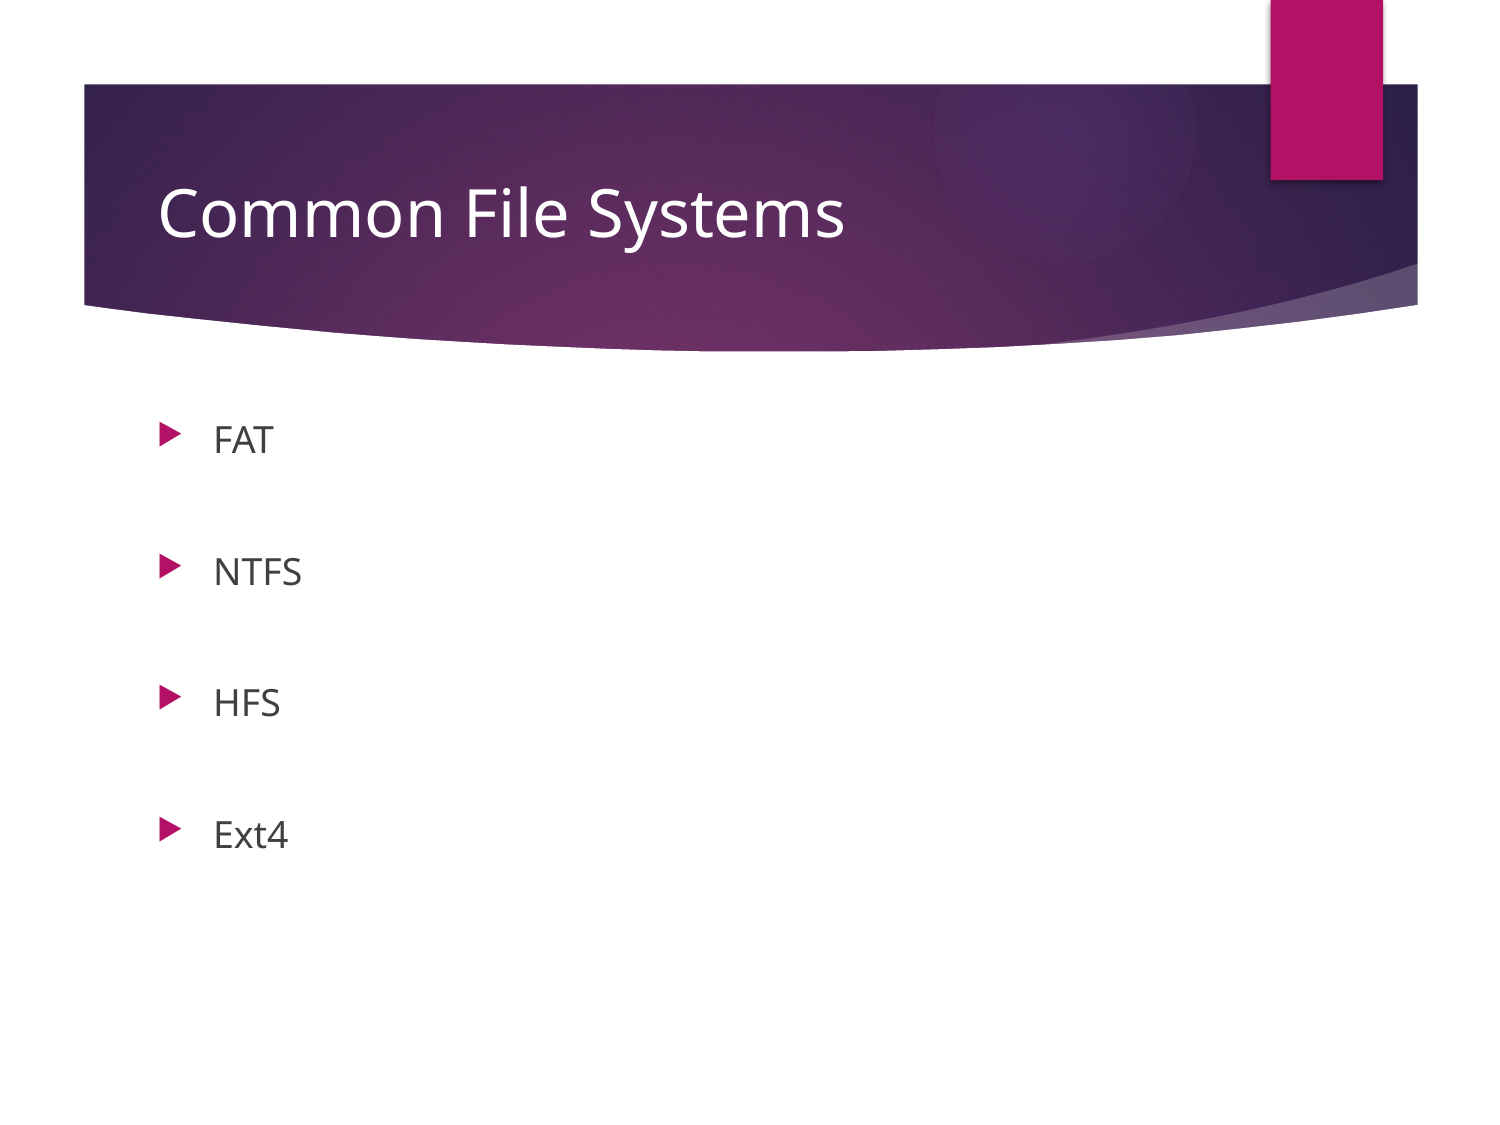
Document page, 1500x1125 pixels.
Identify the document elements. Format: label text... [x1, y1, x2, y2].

list FAT NTFS HFS Ext4 [141, 408, 1183, 988]
title Common File Systems [142, 152, 1183, 269]
